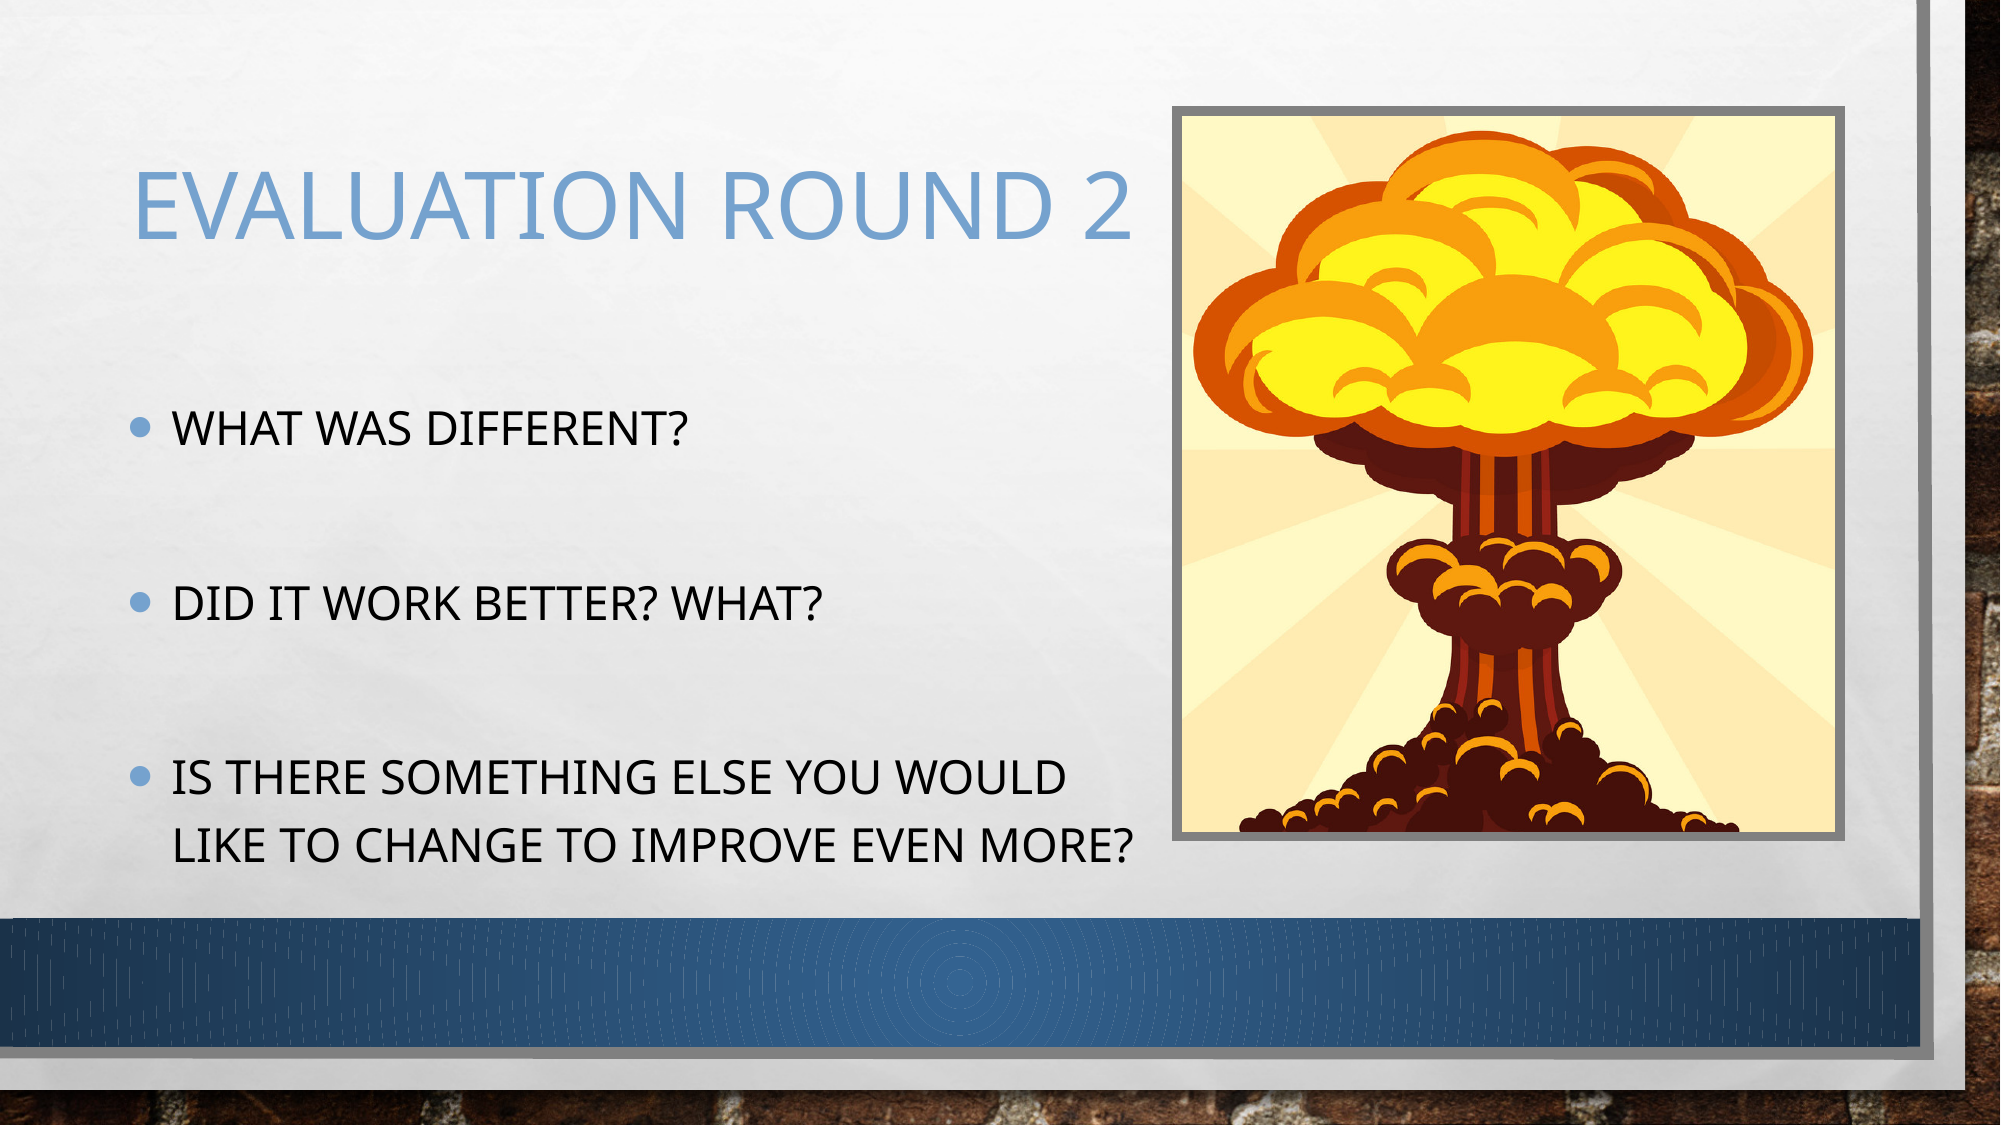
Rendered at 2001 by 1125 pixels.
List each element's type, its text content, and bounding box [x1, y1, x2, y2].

picture [0, 0, 2000, 1125]
picture [1181, 115, 1836, 833]
list What was different? Did it work better? what? Is there something else you would like to change to improve even more? [112, 379, 1154, 898]
title Evaluation Round 2 [112, 100, 1154, 268]
